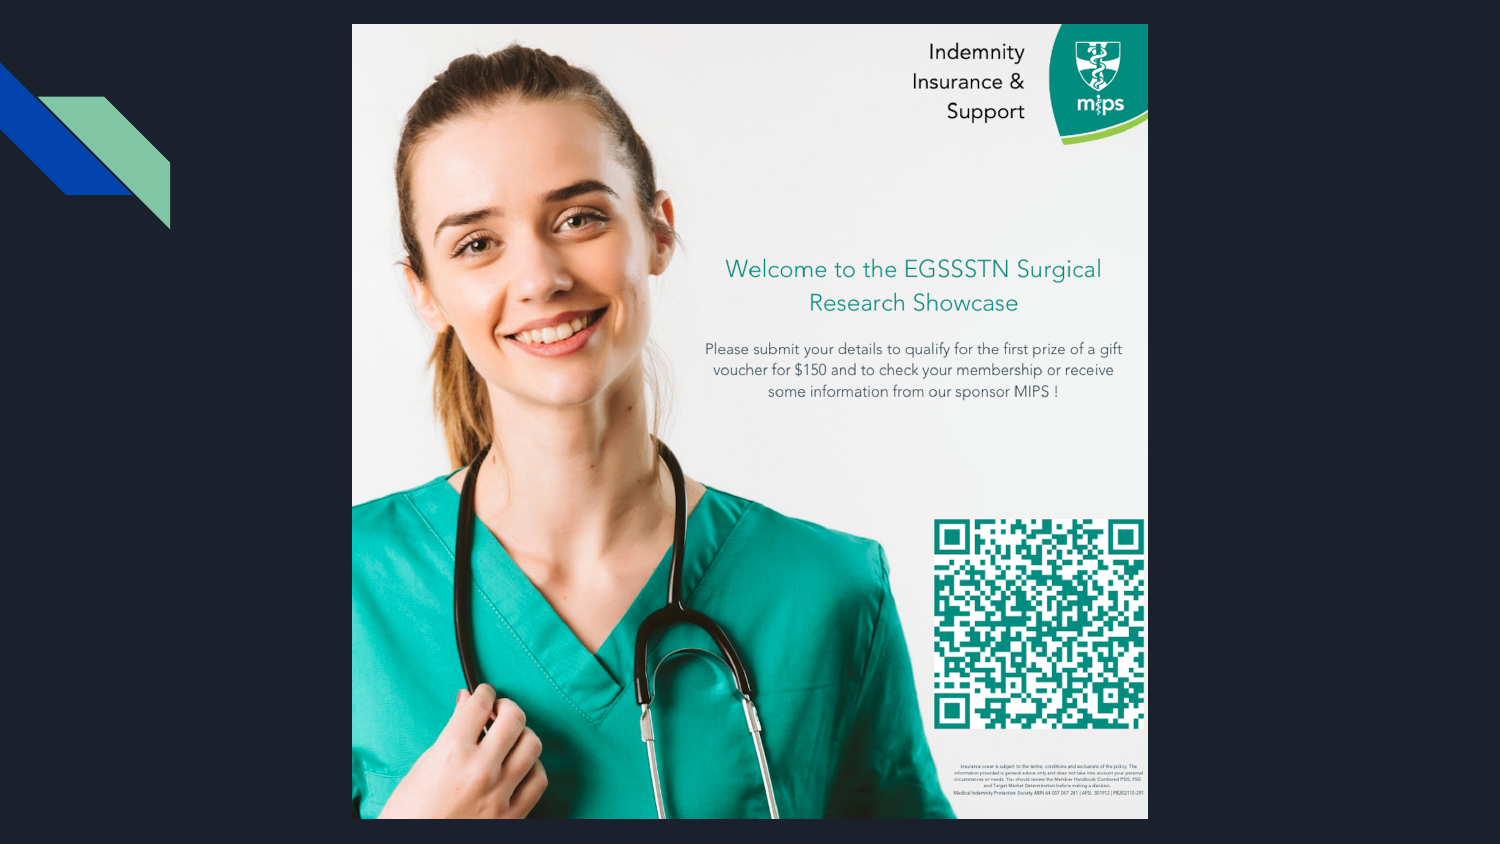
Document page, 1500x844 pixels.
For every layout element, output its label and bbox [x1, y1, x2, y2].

picture [352, 24, 1148, 819]
